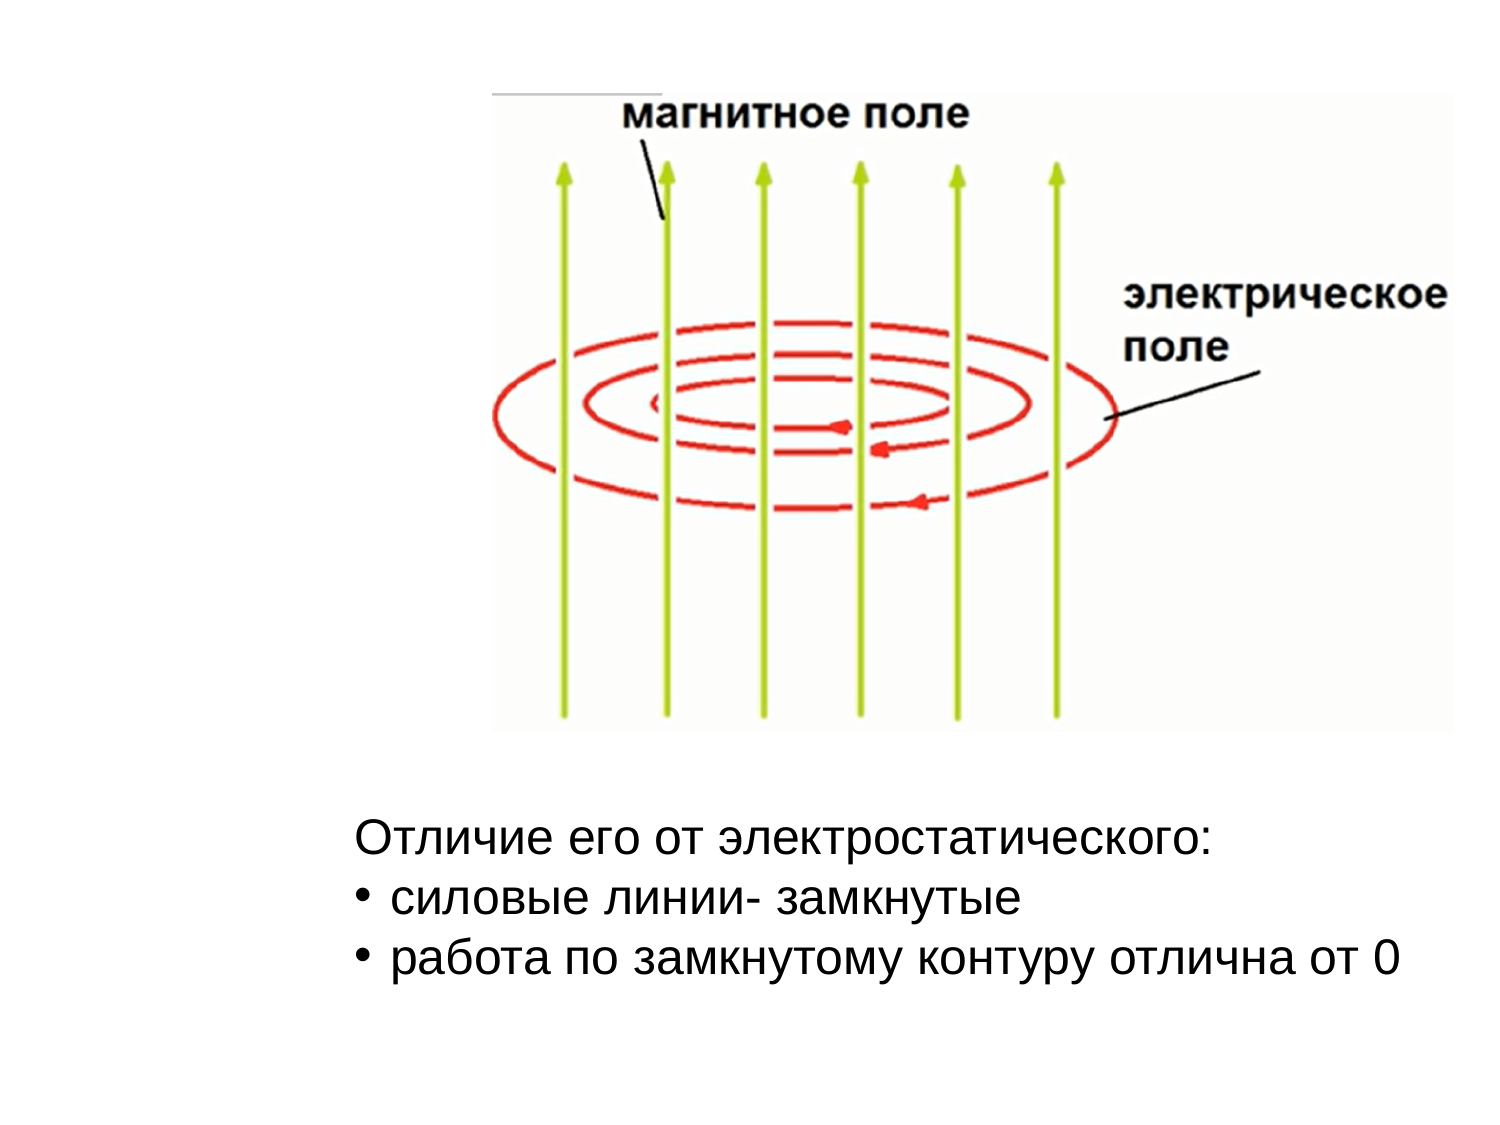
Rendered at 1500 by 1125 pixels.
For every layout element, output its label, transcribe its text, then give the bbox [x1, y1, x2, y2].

text_box Отличие его от электростатического: силовые линии- замкнутые работа по замкнутому контуру отлична от 0 [339, 796, 1500, 992]
picture [491, 93, 1454, 732]
